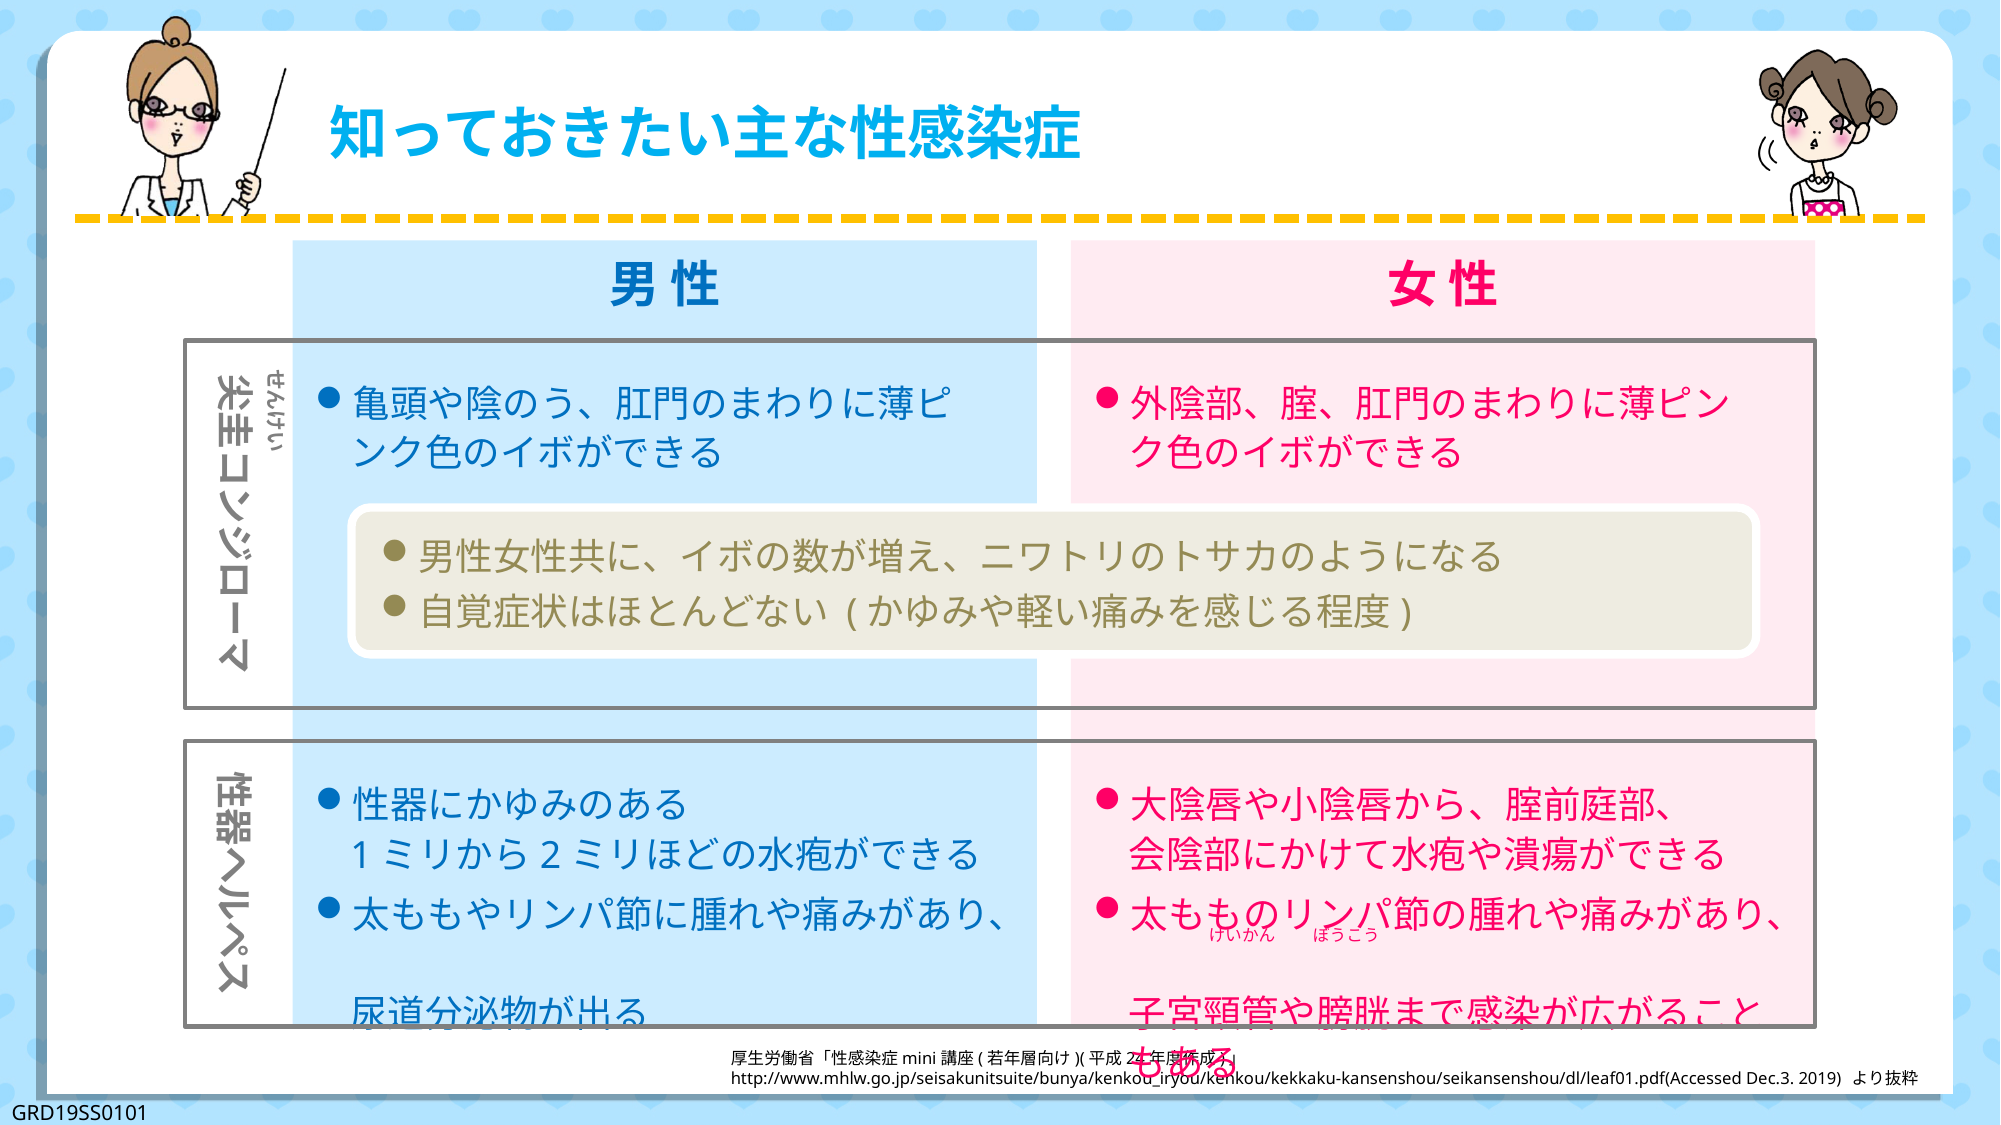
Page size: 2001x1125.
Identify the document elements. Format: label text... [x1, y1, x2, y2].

picture [0, 0, 2000, 1125]
text_box 厚生労働省「性感染症mini講座(若年層向け)(平成24年度作成)」 http://www.mhlw.go.jp/seisakunitsuite/bunya/kenkou_iryou/kenkou/kekkaku-kansenshou/seikansenshou/dl/leaf01.pdf(Accessed Dec.3. 2019) より抜粋 [730, 1048, 1925, 1094]
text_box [184, 240, 1816, 1027]
title 知っておきたい主な性感染症 [314, 81, 1753, 166]
